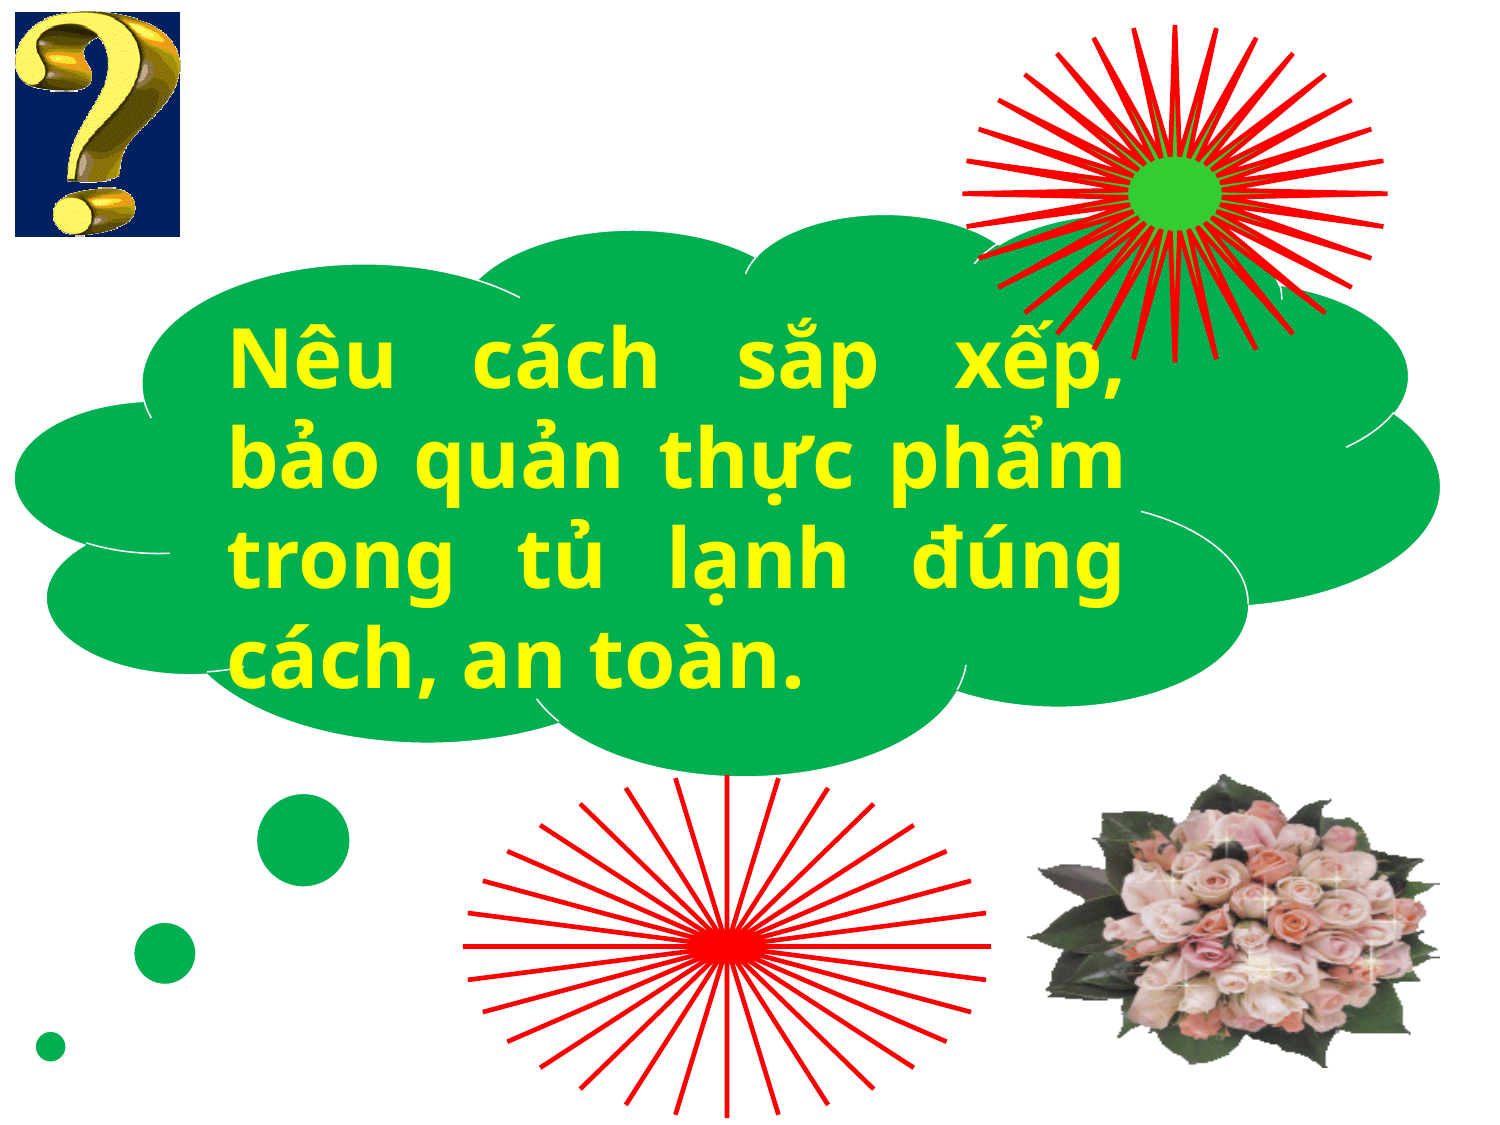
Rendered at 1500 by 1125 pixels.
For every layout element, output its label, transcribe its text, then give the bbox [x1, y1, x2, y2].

picture [1026, 774, 1440, 1069]
text_box Nêu cách sắp xếp, bảo quản thực phẩm trong tủ lạnh đúng cách, an toàn. [13, 214, 1441, 777]
text_box Nêu cách sắp xếp, bảo quản thực phẩm trong tủ lạnh đúng cách, an toàn. [133, 922, 197, 985]
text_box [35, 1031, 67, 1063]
picture [15, 11, 181, 237]
text_box [962, 24, 1388, 363]
text_box Nêu cách sắp xếp, bảo quản thực phẩm trong tủ lạnh đúng cách, an toàn. [256, 793, 351, 888]
text_box [462, 774, 992, 1119]
